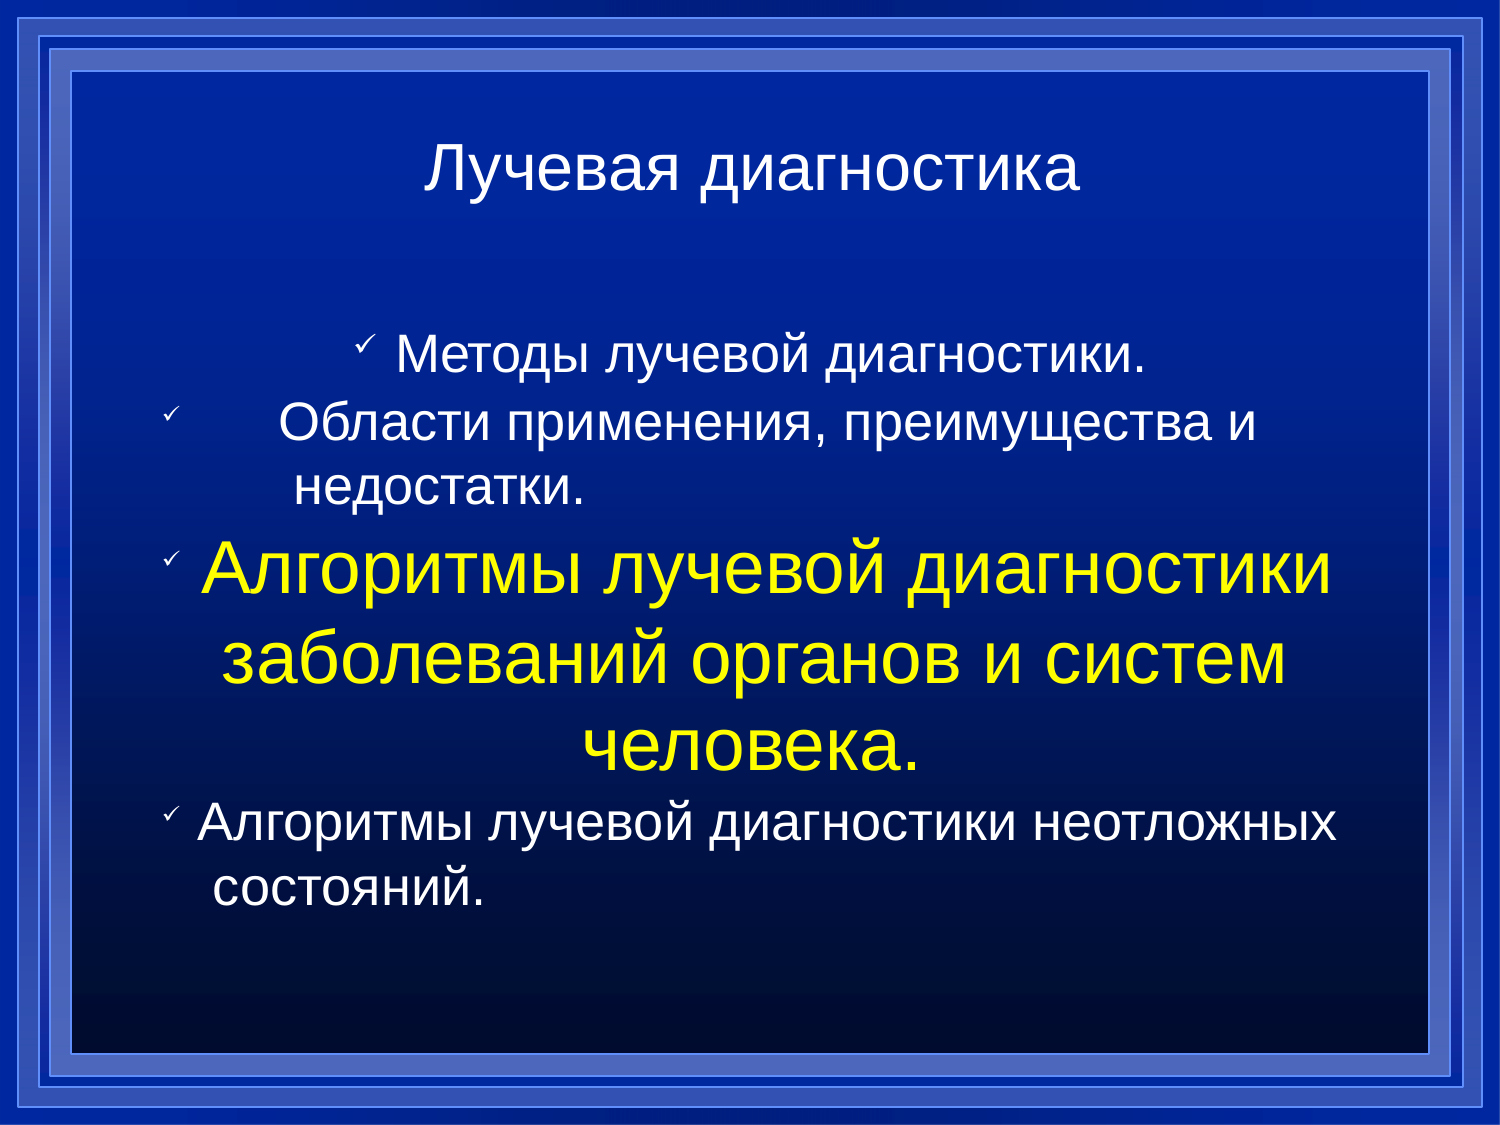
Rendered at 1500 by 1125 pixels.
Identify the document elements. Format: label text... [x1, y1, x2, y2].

text_box Лучевая диагностика Методы лучевой диагностики. Области применения, преимущества и недостатки. Алгоритмы лучевой диагностики заболеваний органов и систем человека. Алгоритмы лучевой диагностики неотложных состояний. [161, 121, 1344, 916]
picture [0, 0, 1500, 1125]
